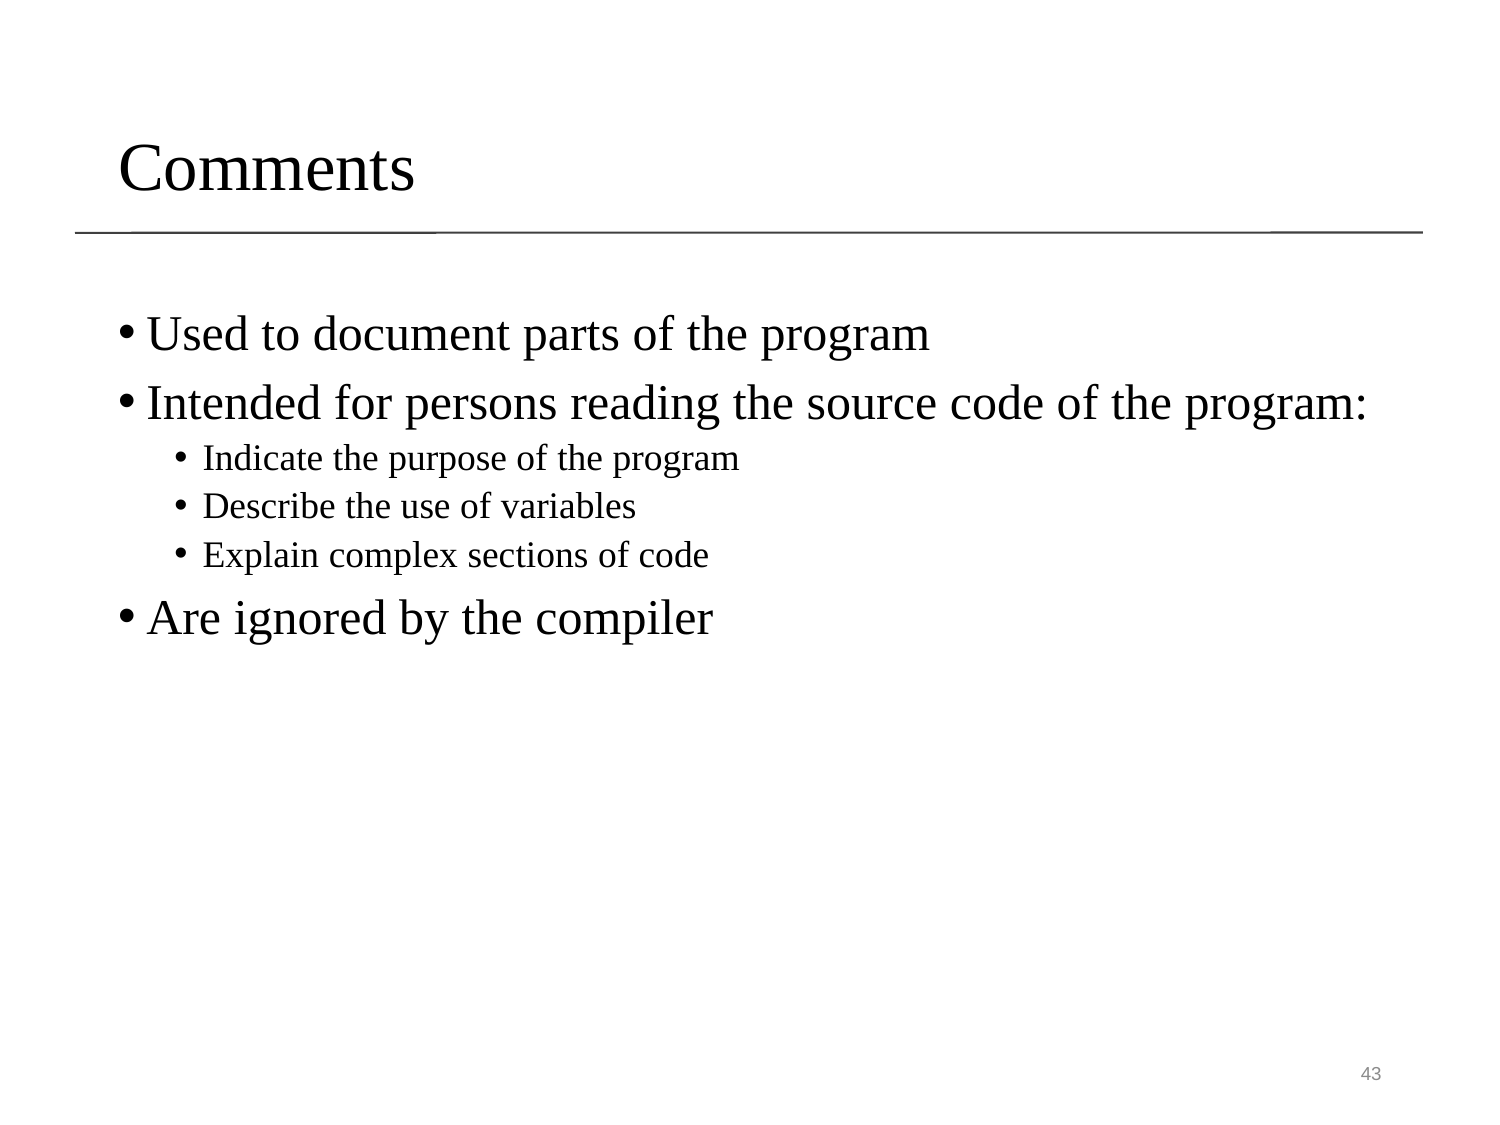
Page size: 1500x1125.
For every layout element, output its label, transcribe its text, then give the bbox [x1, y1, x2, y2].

title Comments [103, 59, 1397, 278]
slide_number 43 [1059, 1042, 1397, 1103]
list Used to document parts of the program Intended for persons reading the source code of the program: Indicate the purpose of the program Describe the use of variables Explain complex sections of code Are ignored by the compiler [103, 299, 1397, 1014]
